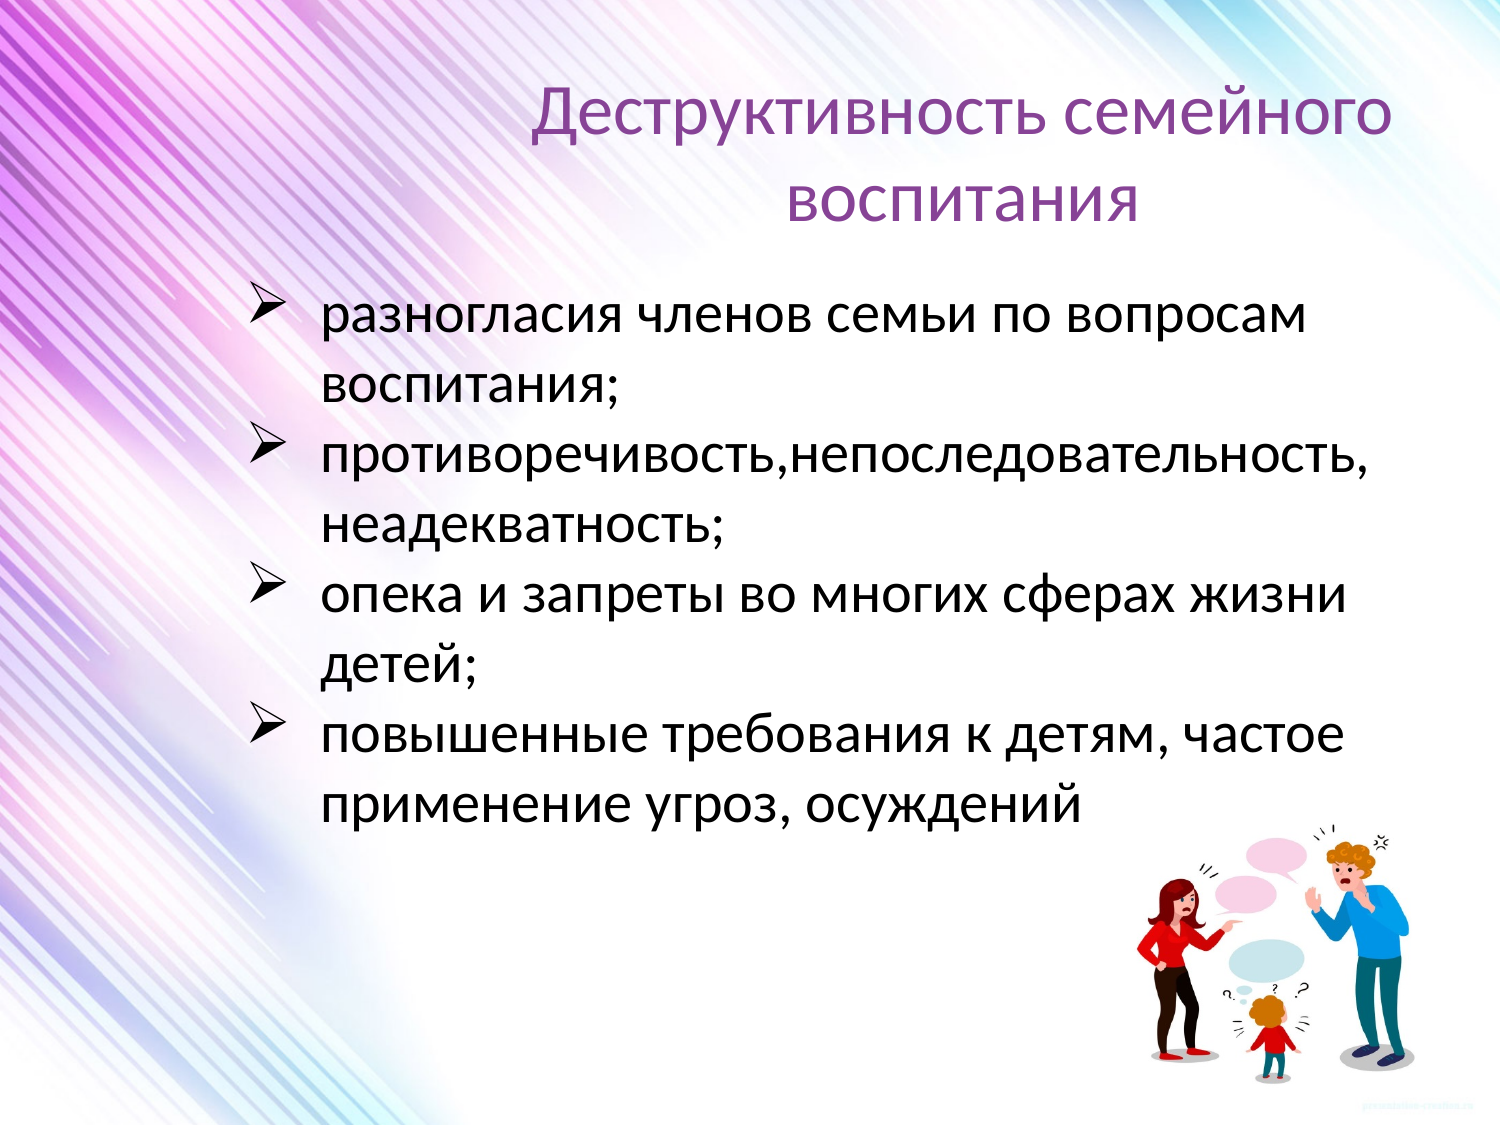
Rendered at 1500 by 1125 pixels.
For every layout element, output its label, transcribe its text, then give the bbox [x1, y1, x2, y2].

title Деструктивность семейного воспитания [428, 54, 1498, 244]
picture [0, 0, 1500, 1125]
text_box разногласия членов семьи по вопросам воспитания; противоречивость,непоследовательность, неадекватность; опека и запреты во многих сферах жизни детей; повышенные требования к детям, частое применение угроз, осуждений [230, 267, 1406, 842]
